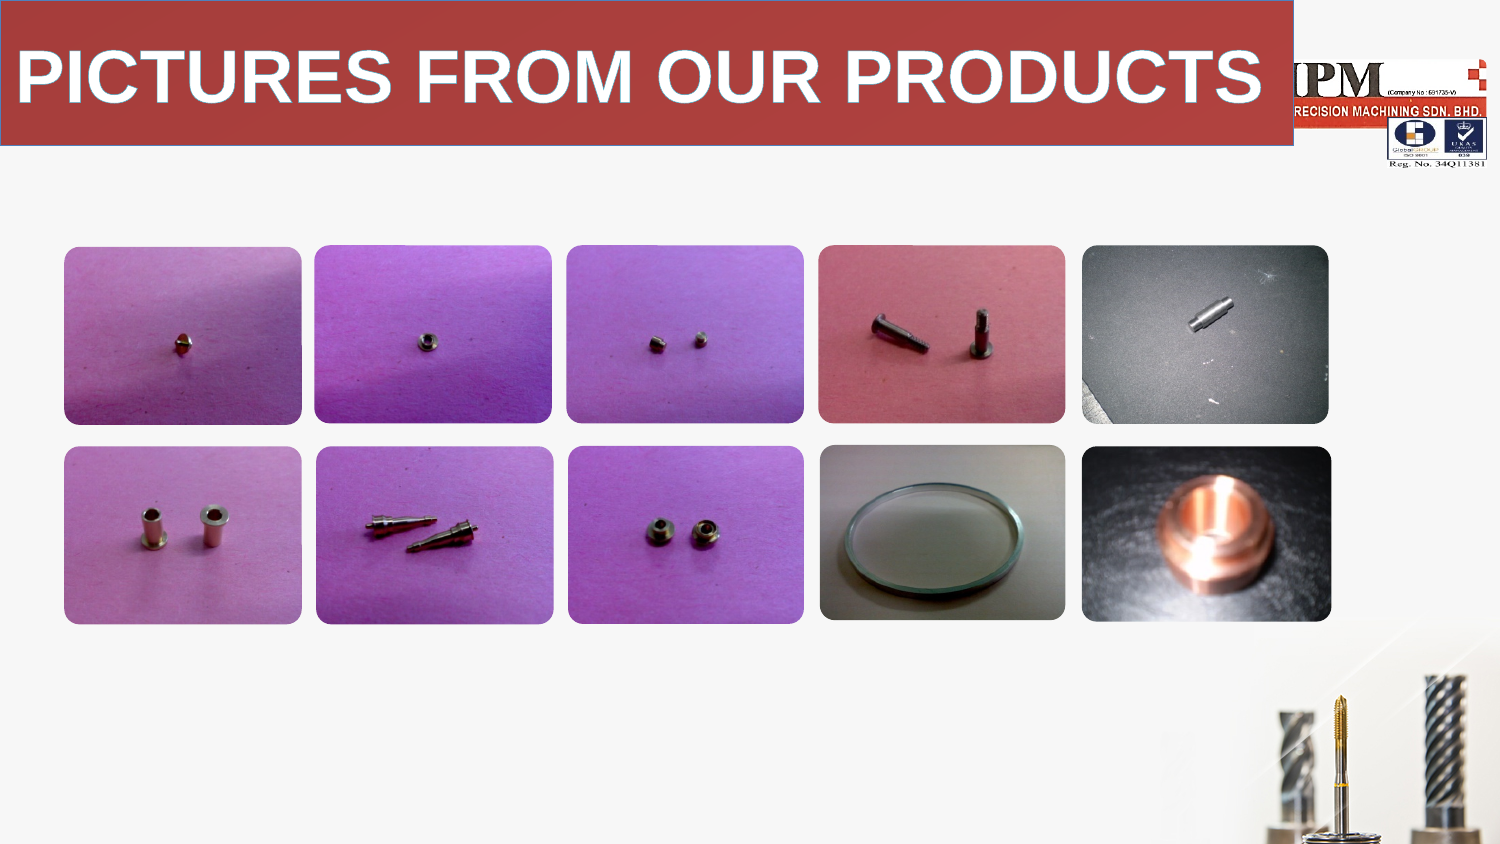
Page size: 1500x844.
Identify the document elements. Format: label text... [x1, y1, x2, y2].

text_box PICTURES FROM OUR PRODUCTS [0, 0, 1294, 146]
list [66, 167, 1461, 788]
picture [0, 0, 1500, 844]
